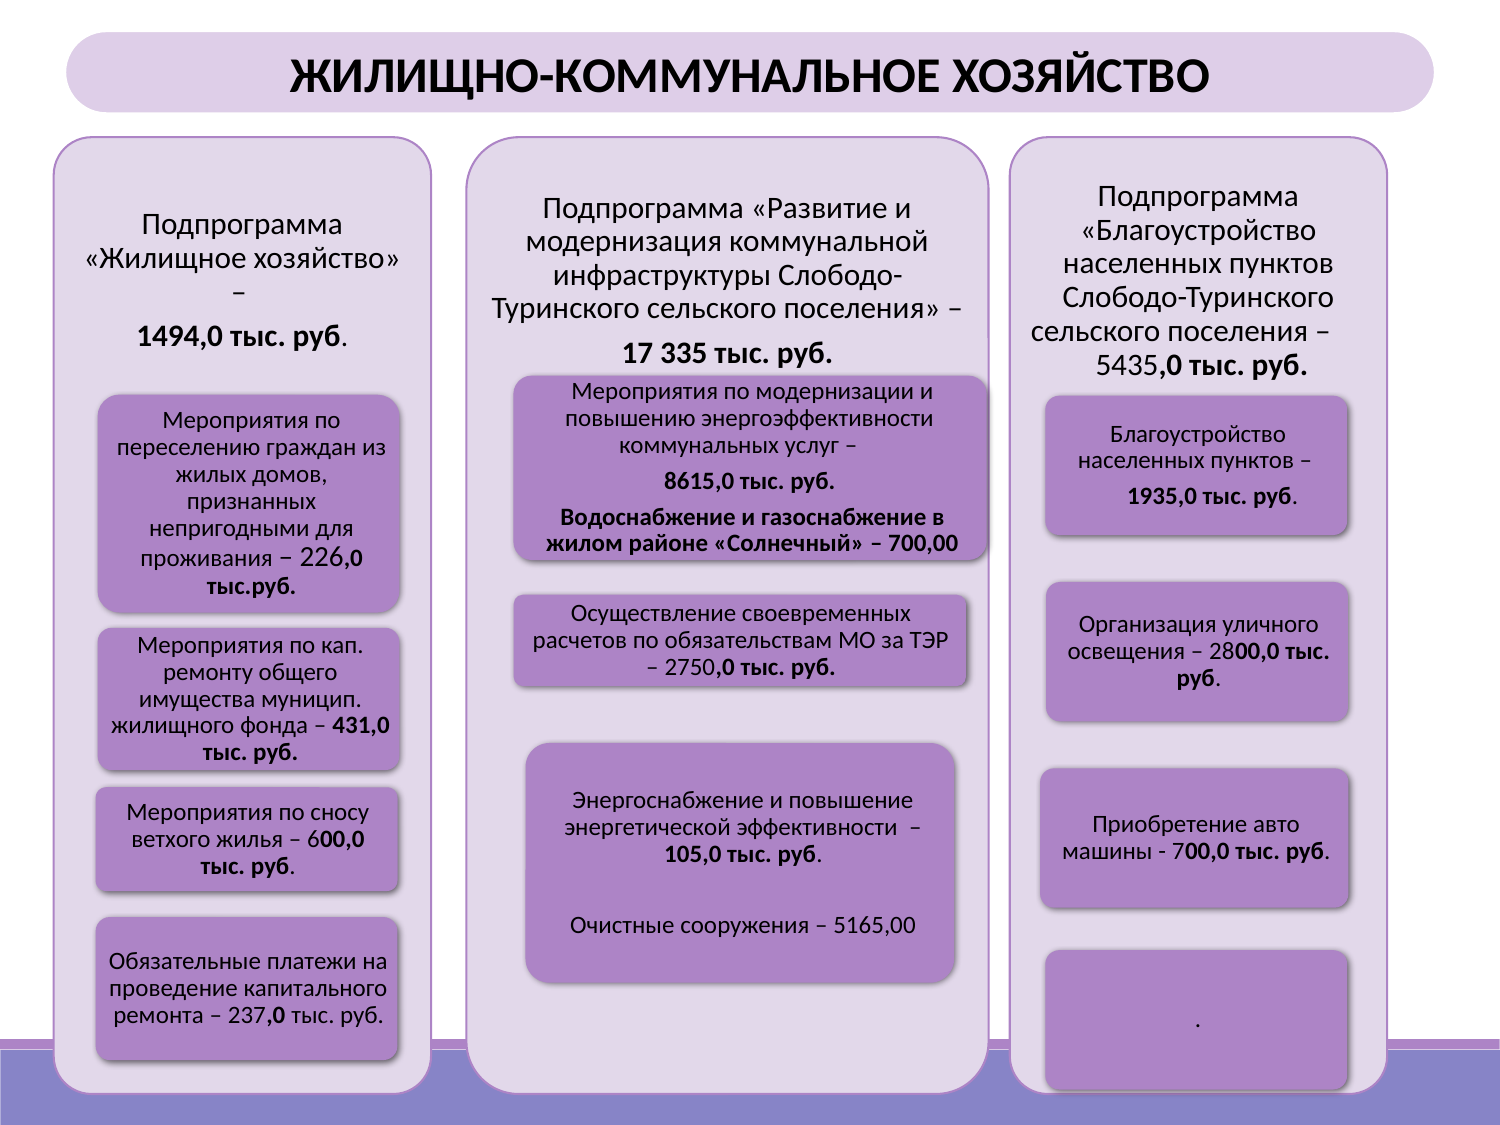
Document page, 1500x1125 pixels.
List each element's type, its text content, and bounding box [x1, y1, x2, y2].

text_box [52, 136, 1389, 1095]
text_box ЖИЛИЩНО-КОММУНАЛЬНОЕ ХОЗЯЙСТВО [63, 29, 1437, 115]
